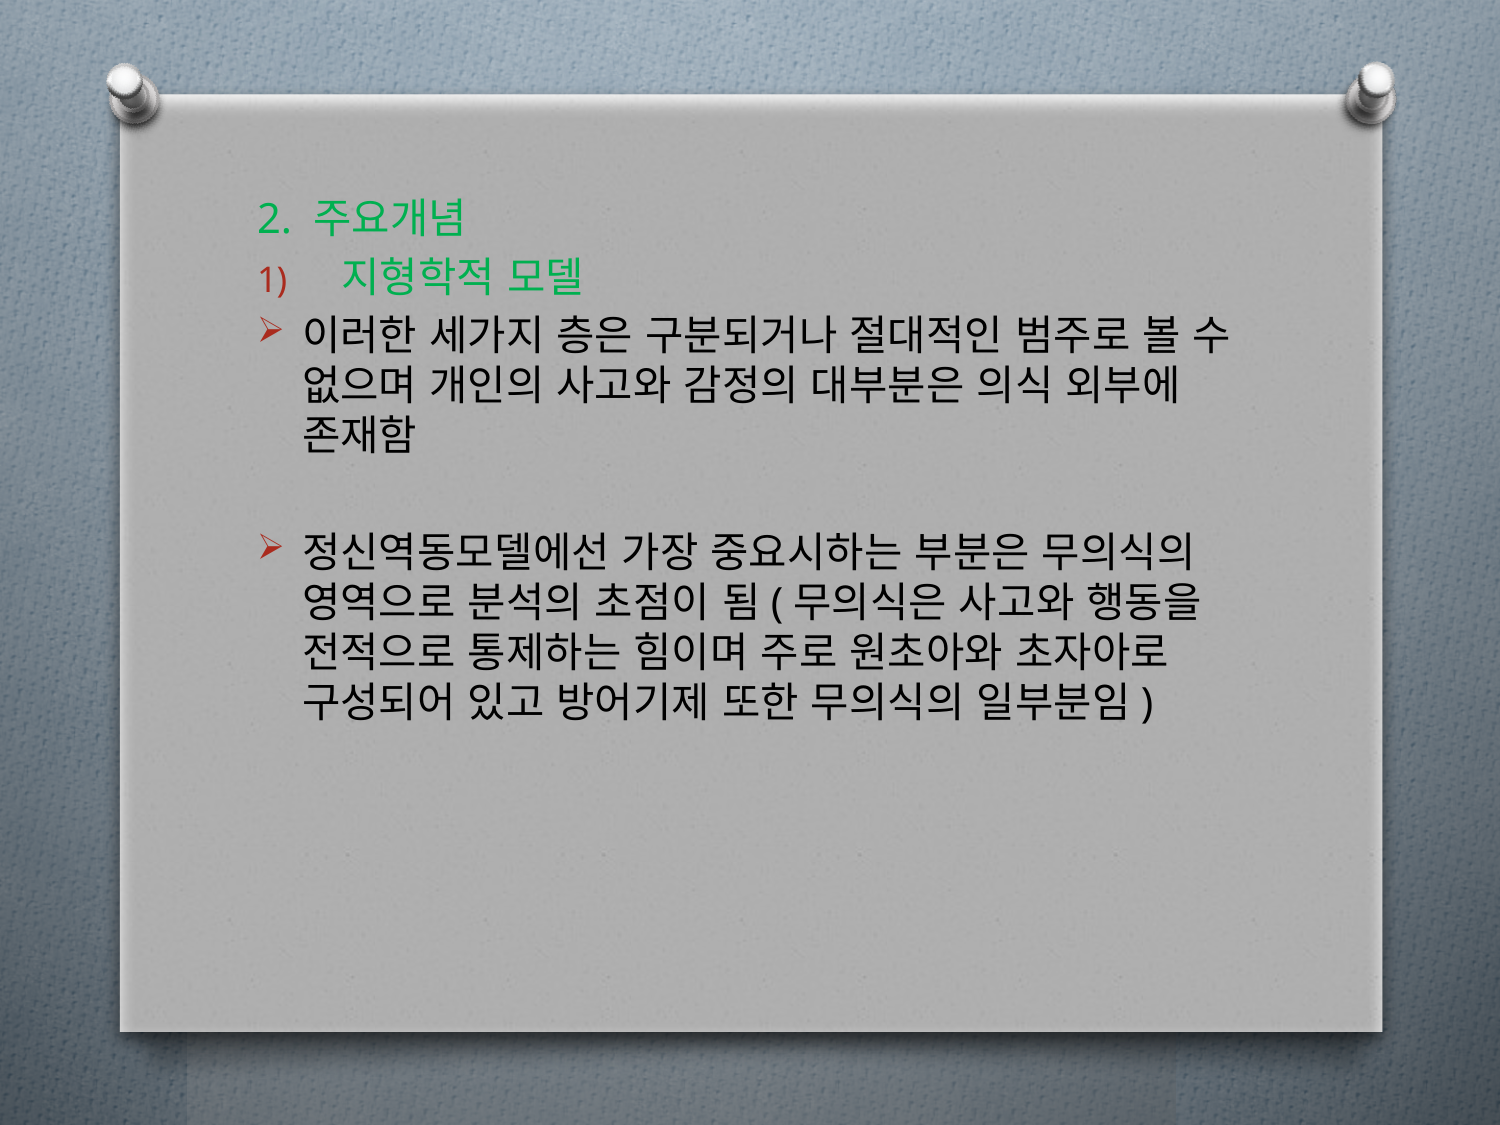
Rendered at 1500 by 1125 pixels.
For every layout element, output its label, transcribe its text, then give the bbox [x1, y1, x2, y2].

list 2. 주요개념 지형학적 모델 이러한 세가지 층은 구분되거나 절대적인 범주로 볼 수 없으며 개인의 사고와 감정의 대부분은 의식 외부에 존재함 정신역동모델에선 가장 중요시하는 부분은 무의식의 영역으로 분석의 초점이 됨(무의식은 사고와 행동을 전적으로 통제하는 힘이며 주로 원초아와 초자아로 구성되어 있고 방어기제 또한 무의식의 일부분임) [242, 184, 1259, 988]
picture [1317, 35, 1439, 156]
picture [75, 29, 198, 153]
